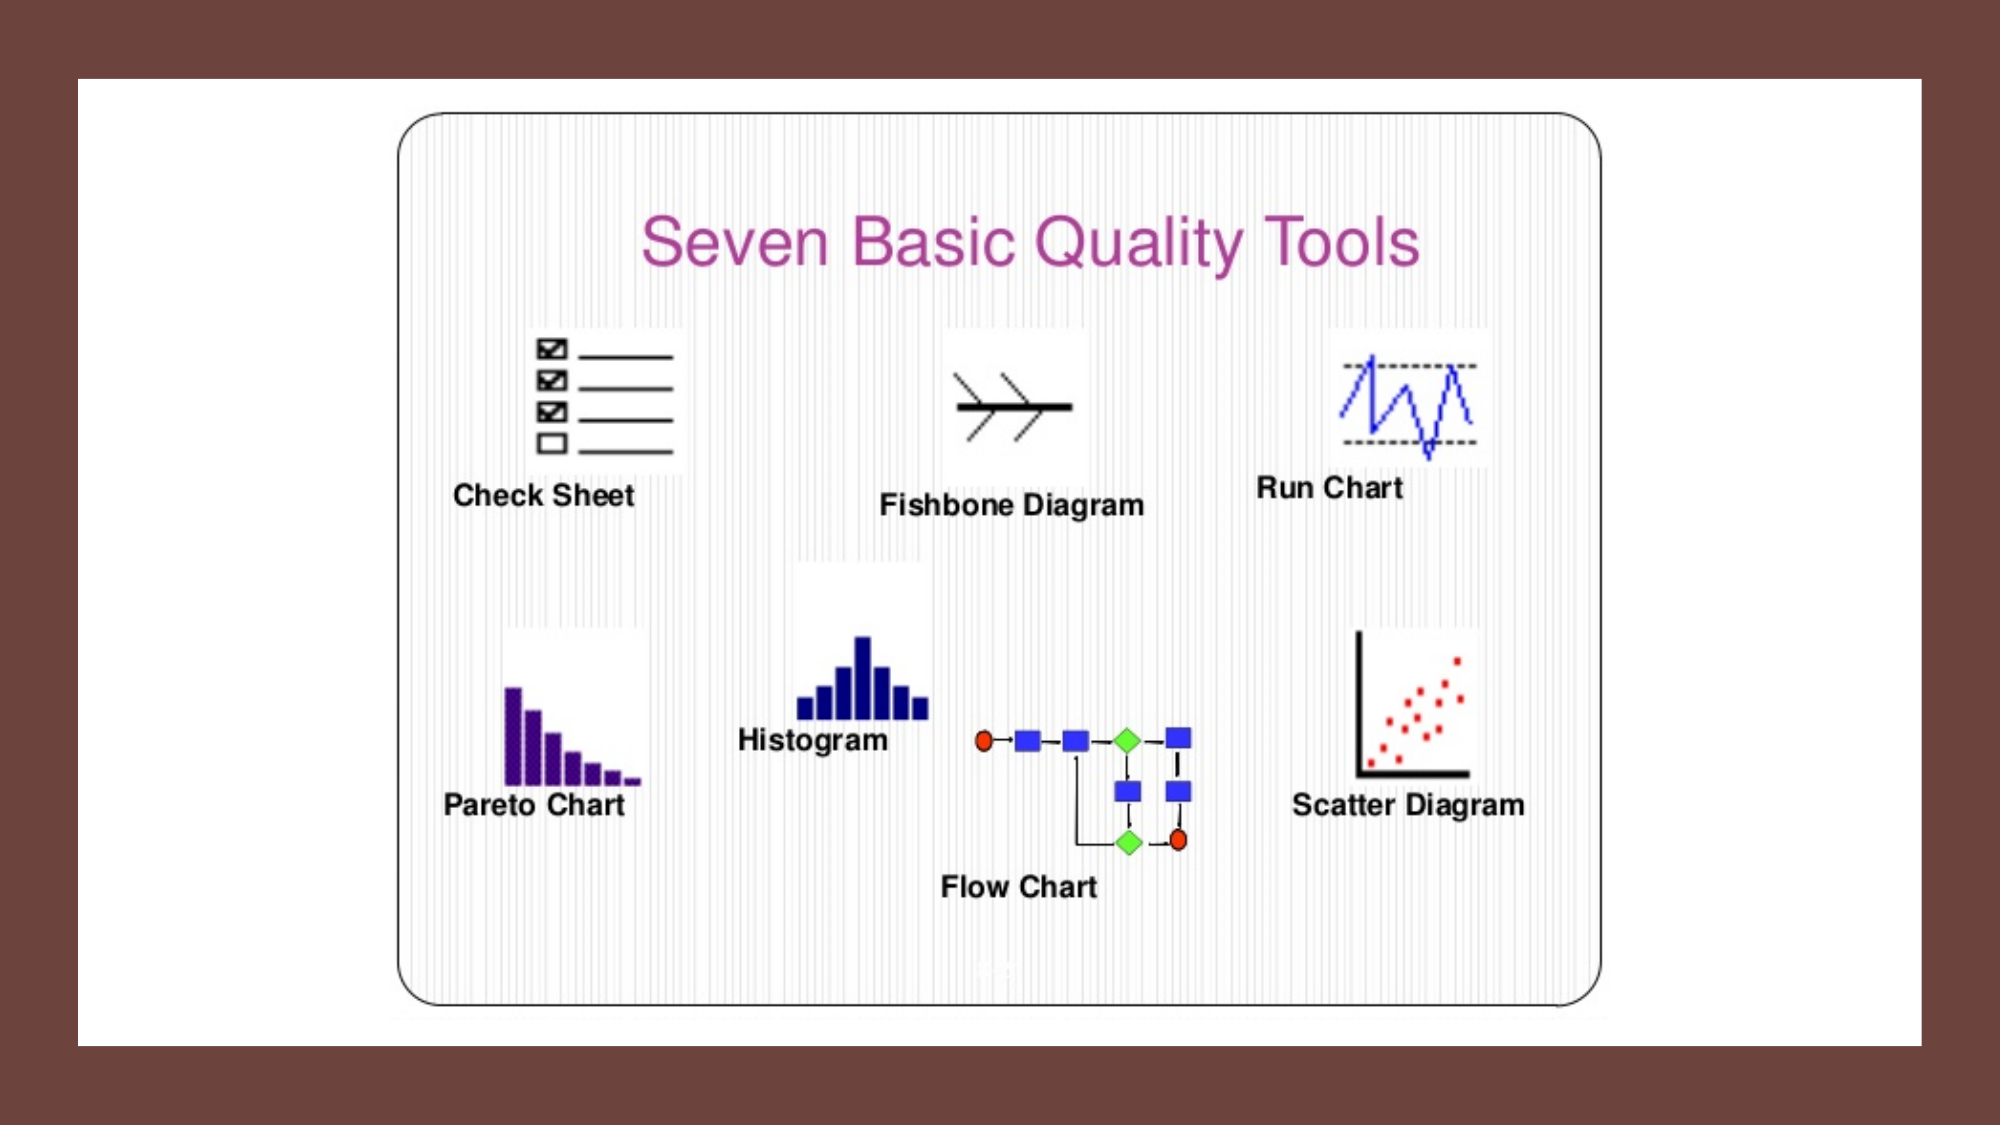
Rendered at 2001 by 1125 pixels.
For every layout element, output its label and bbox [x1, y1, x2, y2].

text_box [77, 78, 1923, 1047]
picture [390, 105, 1610, 1020]
text_box [0, 0, 2000, 1125]
